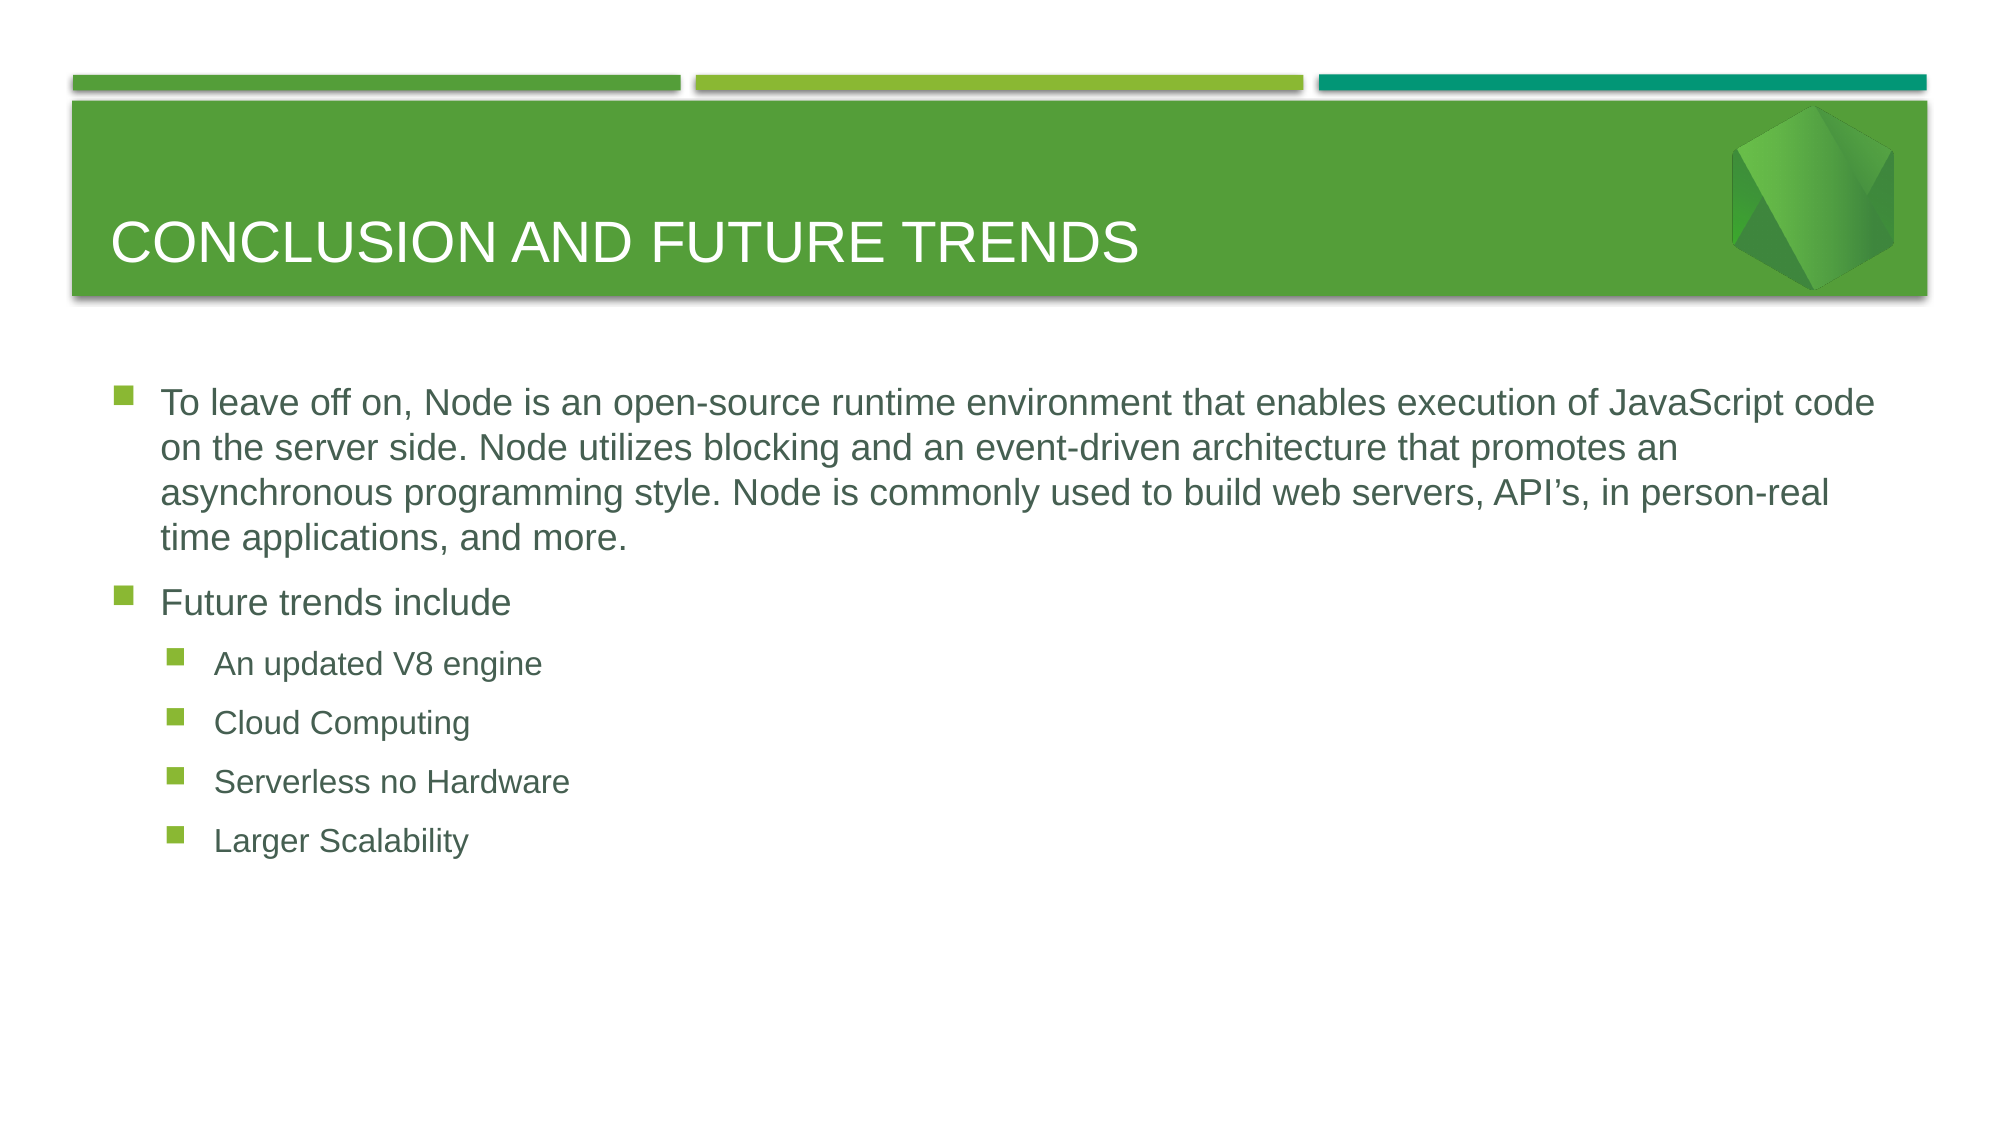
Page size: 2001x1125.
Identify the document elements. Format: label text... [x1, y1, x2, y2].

picture [1720, 106, 1906, 291]
title Conclusion and Future Trends [95, 115, 1714, 282]
list To leave off on, Node is an open-source runtime environment that enables execution of JavaScript code on the server side. Node utilizes blocking and an event-driven architecture that promotes an asynchronous programming style. Node is commonly used to build web servers, API’s, in person-real time applications, and more. Future trends include An updated V8 engine Cloud Computing Serverless no Hardware Larger Scalability [95, 357, 1905, 962]
